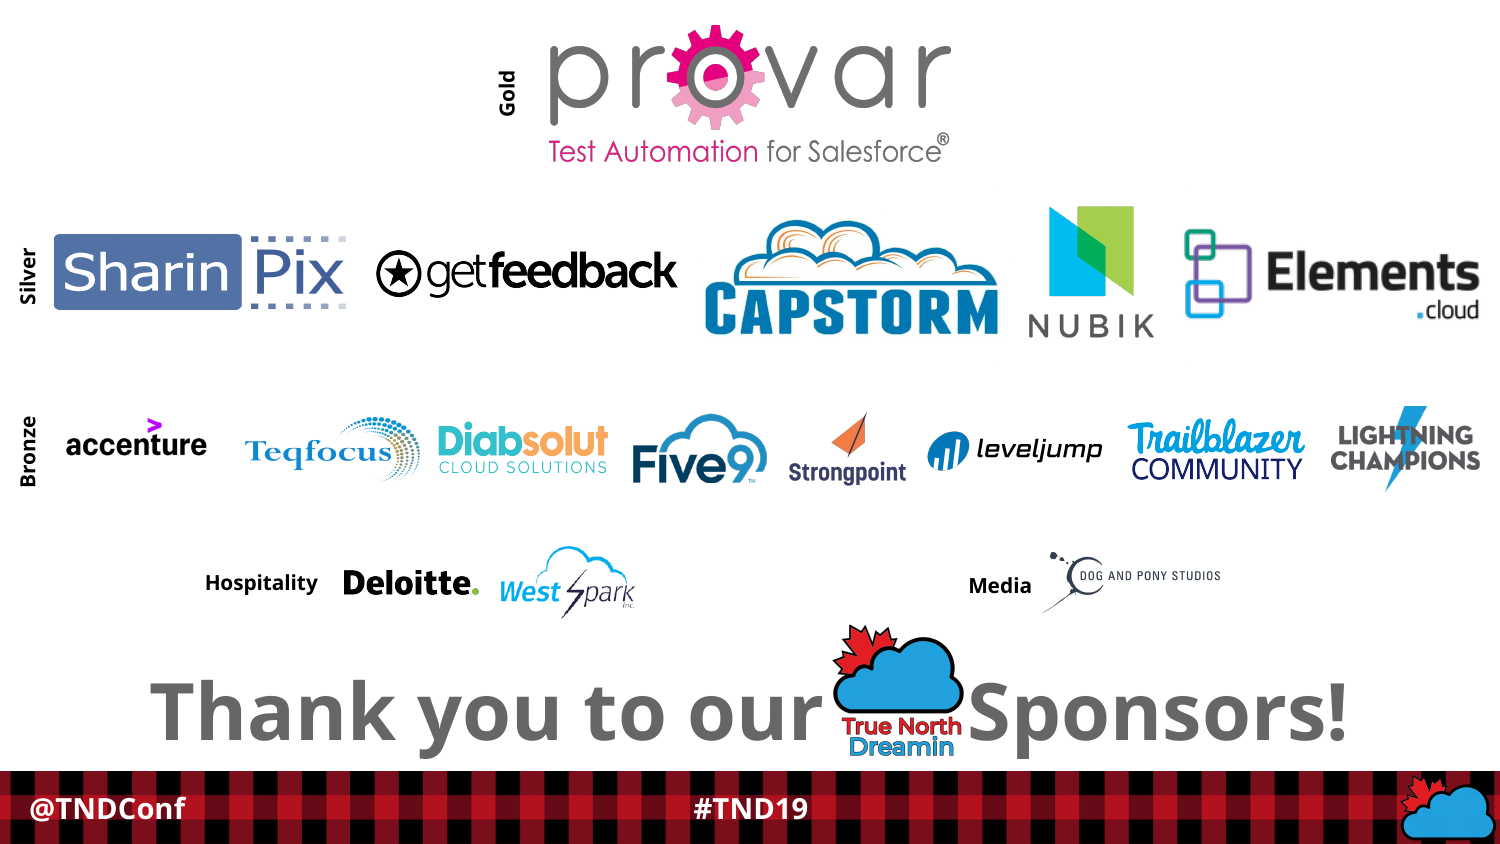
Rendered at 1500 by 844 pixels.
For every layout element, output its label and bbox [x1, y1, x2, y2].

picture [0, 771, 1500, 844]
picture [632, 413, 767, 483]
picture [1198, 434, 1204, 448]
picture [1203, 418, 1229, 438]
picture [1331, 406, 1480, 493]
picture [549, 25, 951, 162]
picture [692, 184, 1494, 364]
picture [376, 250, 678, 298]
picture [1228, 425, 1232, 437]
picture [831, 623, 965, 758]
picture [55, 408, 217, 490]
picture [241, 414, 427, 484]
picture [1127, 418, 1305, 480]
picture [434, 420, 612, 476]
picture [492, 545, 641, 620]
picture [774, 399, 1109, 497]
picture [1229, 418, 1305, 448]
picture [1210, 439, 1216, 447]
picture [45, 225, 353, 323]
picture [344, 570, 479, 595]
picture [1042, 552, 1220, 613]
